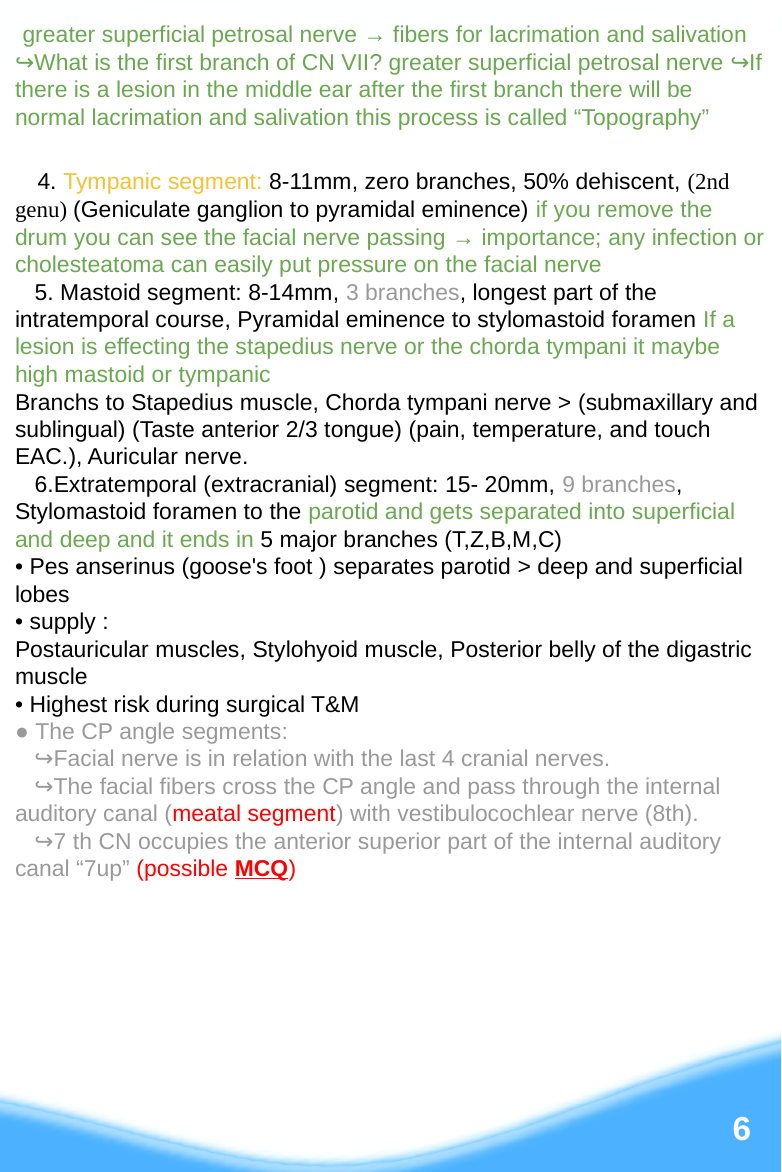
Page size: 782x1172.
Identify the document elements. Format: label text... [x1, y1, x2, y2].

text_box greater superficial petrosal nerve → fibers for lacrimation and salivation ↪What is the first branch of CN VII? greater superficial petrosal nerve ↪If there is a lesion in the middle ear after the first branch there will be normal lacrimation and salivation this process is called “Topography” 4. Tympanic segment: 8-11mm, zero branches, 50% dehiscent, (2nd genu) (Geniculate ganglion to pyramidal eminence) if you remove the drum you can see the facial nerve passing → importance; any infection or cholesteatoma can easily put pressure on the facial nerve 5. Mastoid segment: 8-14mm, 3 branches, longest part of the intratemporal course, Pyramidal eminence to stylomastoid foramen If a lesion is effecting the stapedius nerve or the chorda tympani it maybe high mastoid or tympanic Branchs to Stapedius muscle, Chorda tympani nerve > (submaxillary and sublingual) (Taste anterior 2/3 tongue) (pain, temperature, and touch EAC.), Auricular nerve. 6.Extratemporal (extracranial) segment: 15- 20mm, 9 branches, Stylomastoid foramen to the parotid and gets separated into superficial and deep and it ends in 5 major branches (T,Z,B,M,C) • Pes anserinus (goose's foot ) separates parotid > deep and superficial lobes • supply : Postauricular muscles, Stylohyoid muscle, Posterior belly of the digastric muscle • Highest risk during surgical T&M ● The CP angle segments: ↪Facial nerve is in relation with the last 4 cranial nerves. ↪The facial fibers cross the CP angle and pass through the internal auditory canal (meatal segment) with vestibulocochlear nerve (8th). ↪7 th CN occupies the anterior superior part of the internal auditory canal “7up” (possible MCQ) [0, 0, 782, 1172]
